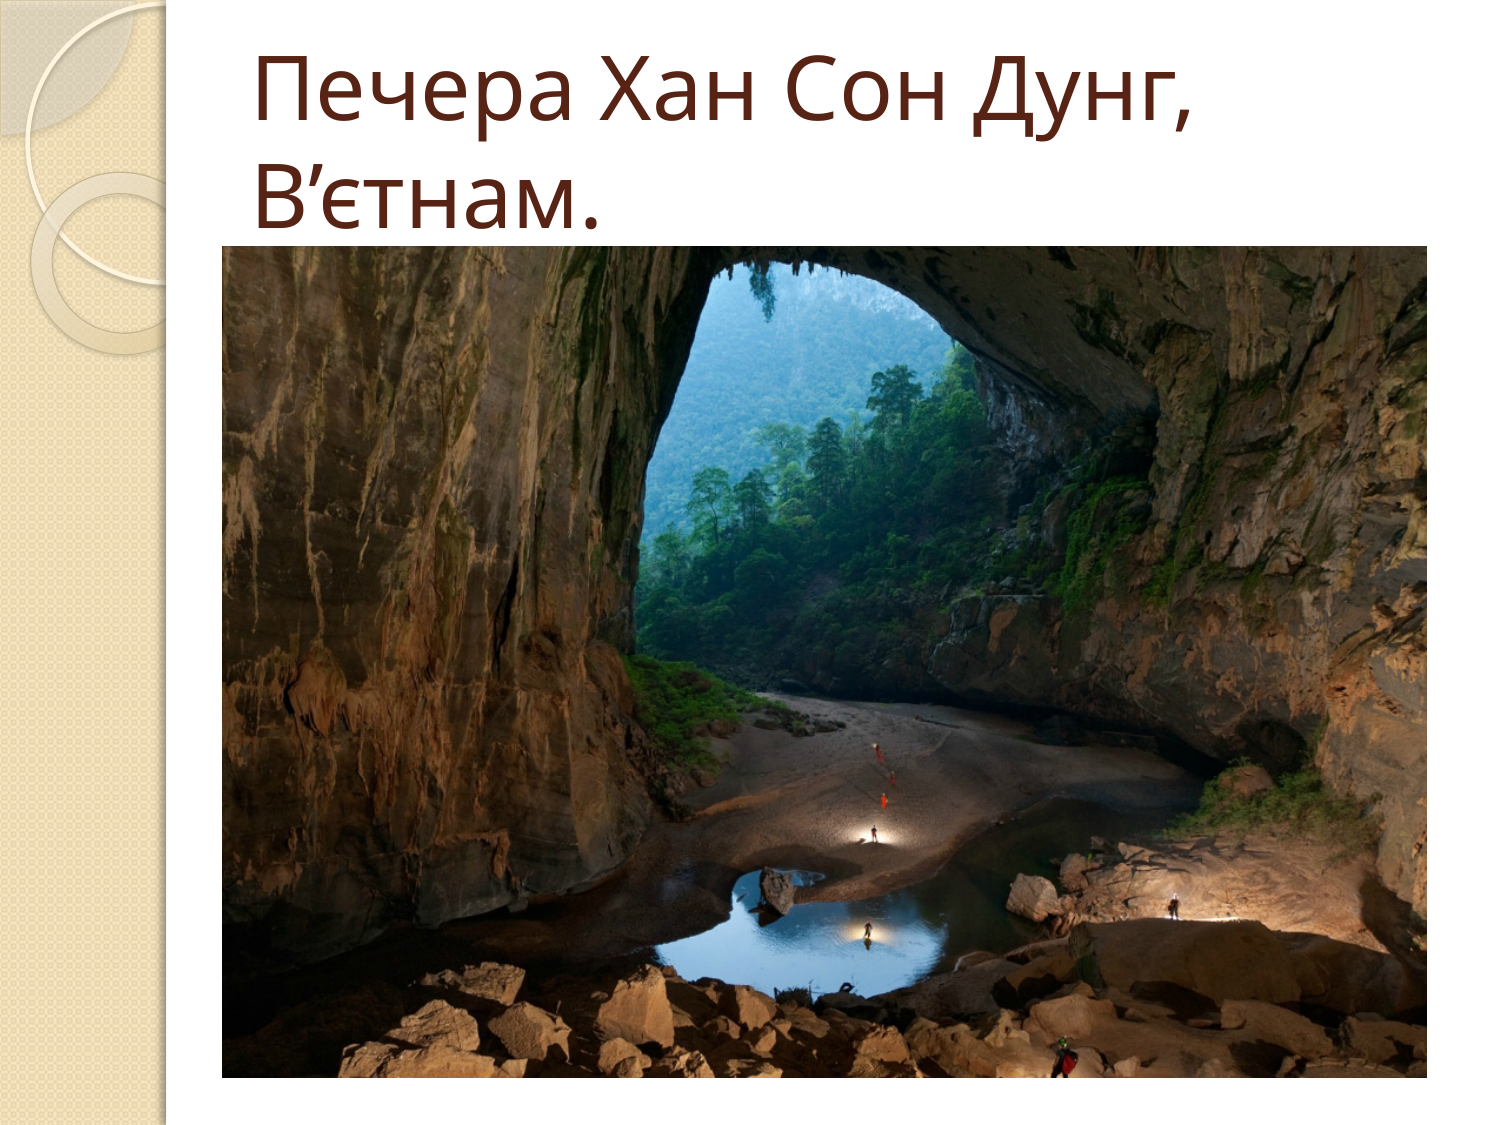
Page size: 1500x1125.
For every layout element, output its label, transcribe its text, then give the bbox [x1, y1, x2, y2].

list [222, 245, 1427, 1079]
title Печера Хан Сон Дунг, В’єтнам. [235, 45, 1466, 233]
